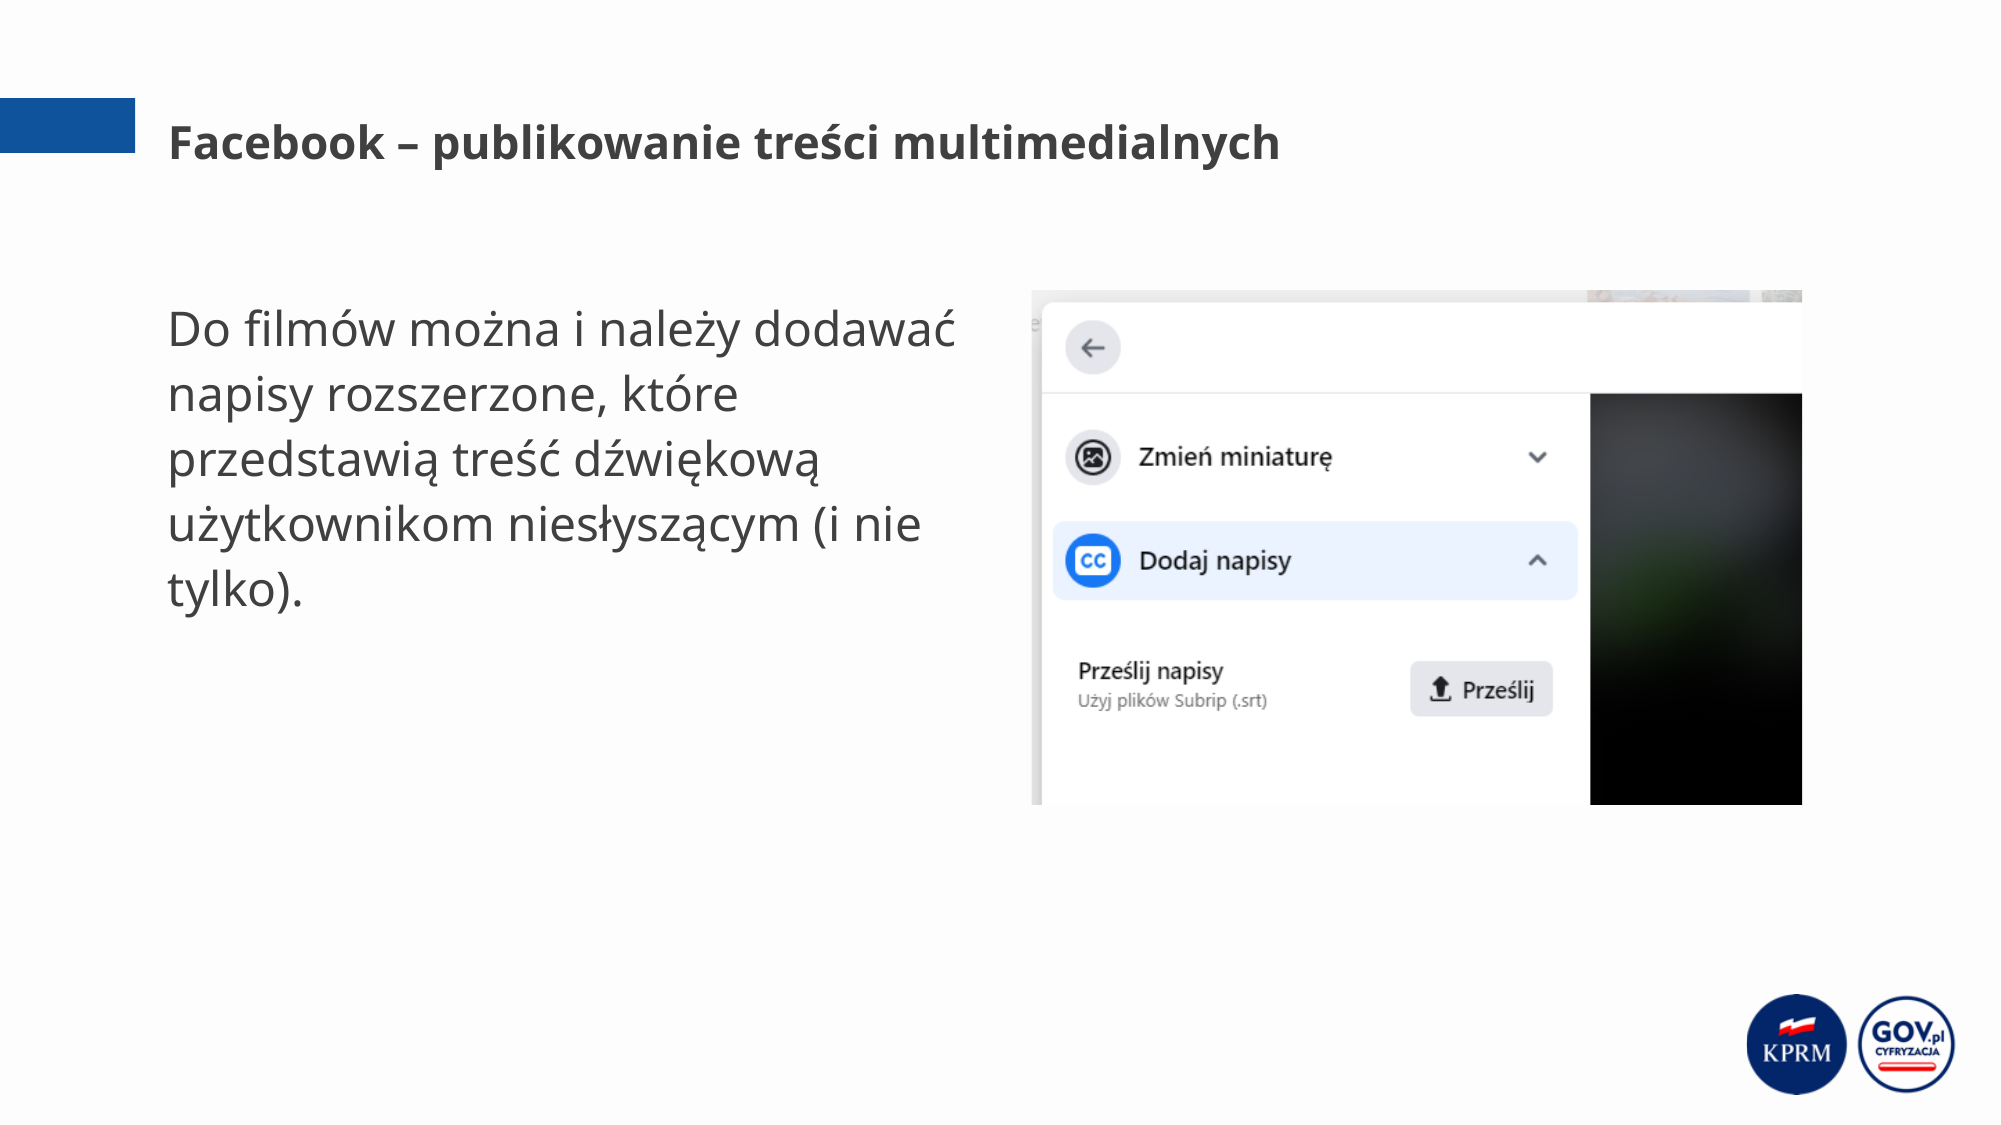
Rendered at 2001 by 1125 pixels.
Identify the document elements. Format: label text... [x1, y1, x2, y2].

list Do filmów można i należy dodawać napisy rozszerzone, które przedstawią treść dźwiękową użytkownikom niesłyszącym (i nie tylko). [152, 283, 1032, 724]
picture [1746, 986, 1965, 1103]
title Facebook – publikowanie treści multimedialnych [152, 98, 1886, 211]
picture [1031, 290, 1803, 805]
